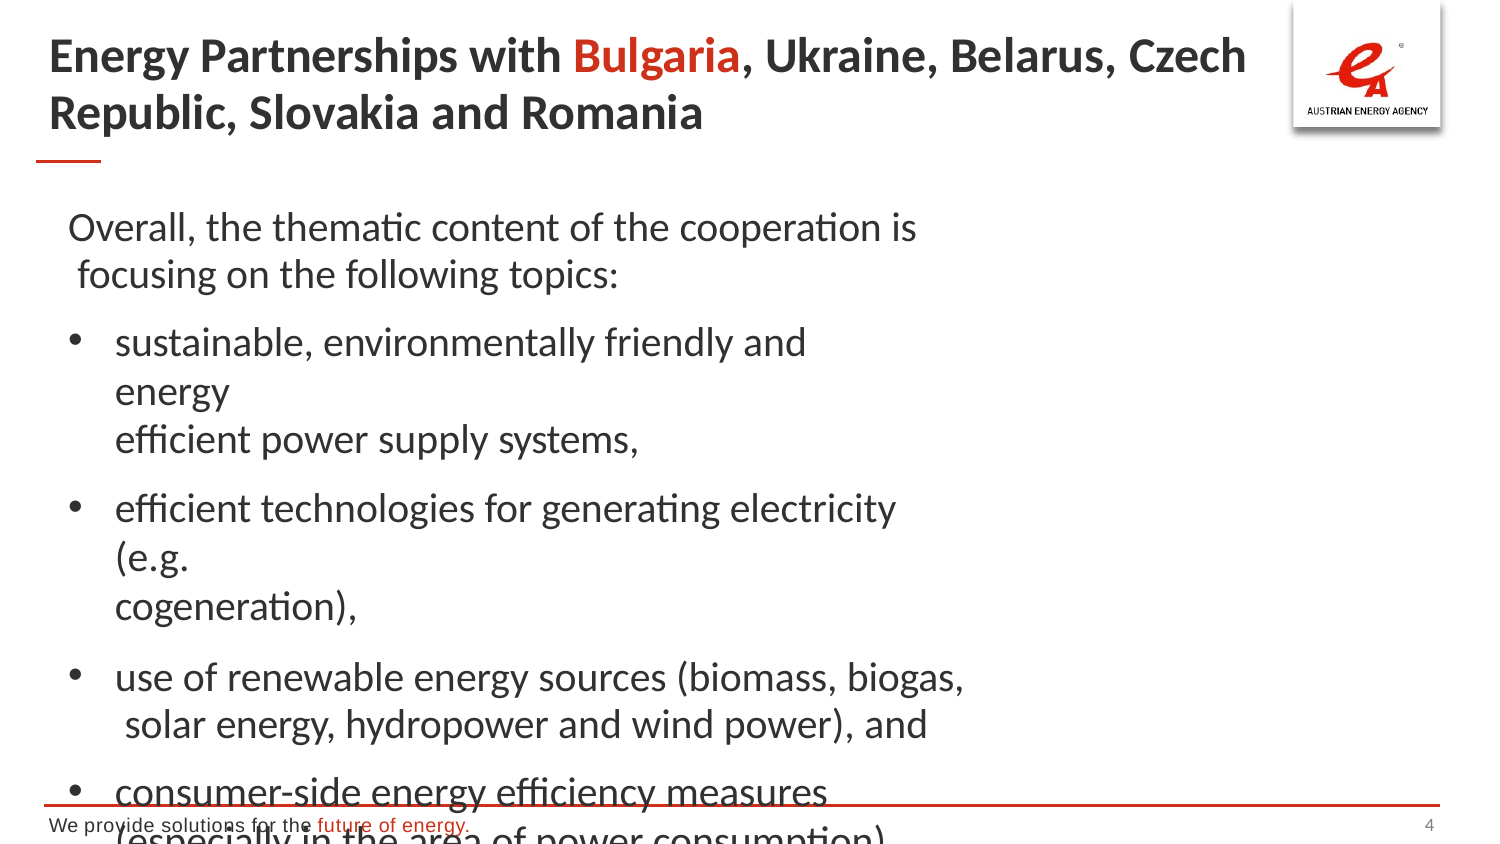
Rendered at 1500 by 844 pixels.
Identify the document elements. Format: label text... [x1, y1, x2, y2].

text_box Overall, the thematic content of the cooperation is focusing on the following topics: sustainable, environmentally friendly and energy efficient power supply systems, efficient technologies for generating electricity (e.g. cogeneration), use of renewable energy sources (biomass, biogas, solar energy, hydropower and wind power), and consumer-side energy efficiency measures (especially in the area of power consumption). [66, 196, 991, 844]
title Energy Partnerships with Bulgaria, Ukraine, Belarus, Czech Republic, Slovakia and Romania [47, 18, 1259, 167]
slide_number 10 [1420, 815, 1448, 844]
picture [1282, 0, 1452, 144]
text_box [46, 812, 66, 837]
